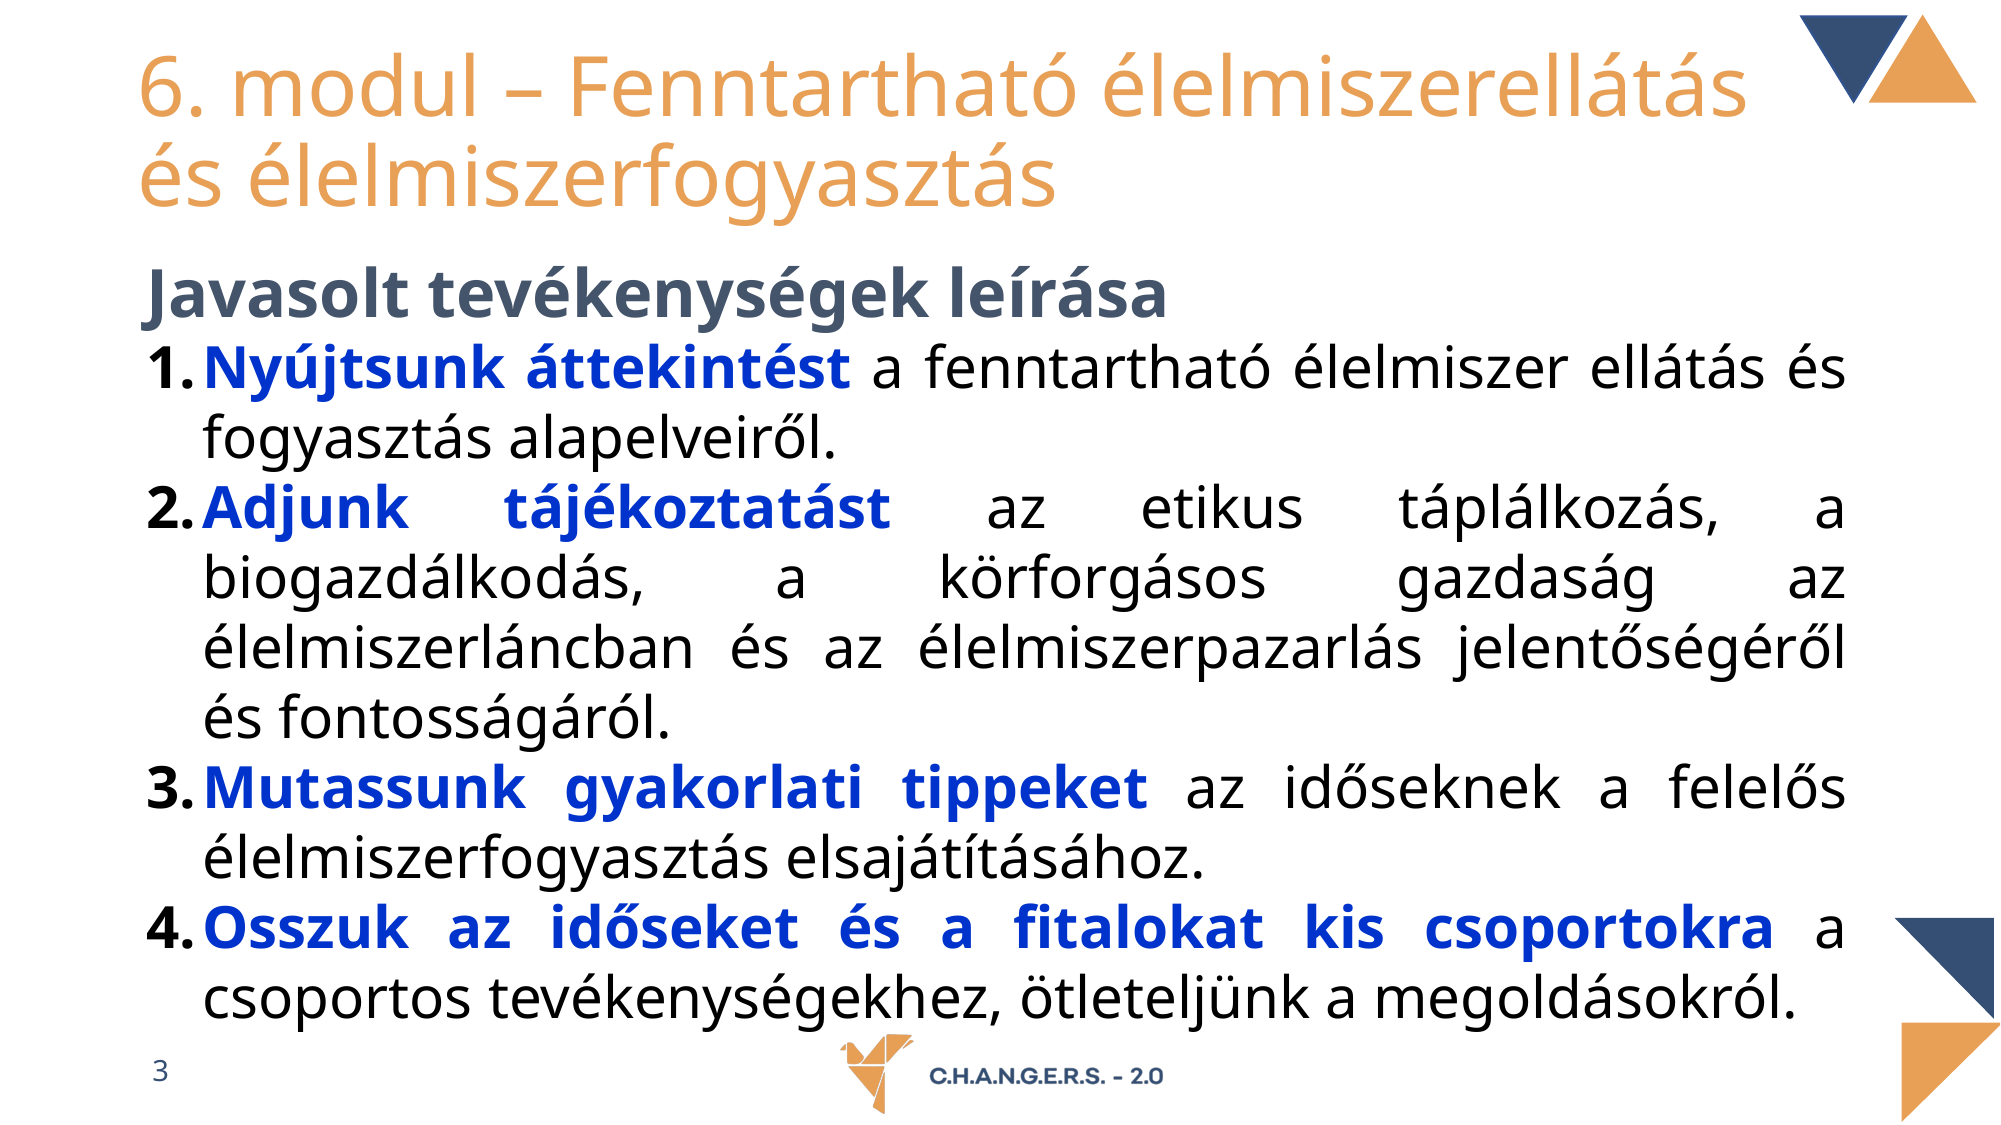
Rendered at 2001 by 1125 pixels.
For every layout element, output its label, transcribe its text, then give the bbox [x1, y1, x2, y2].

text_box 6. modul – Fenntartható élelmiszerellátás és élelmiszerfogyasztás [122, 25, 1802, 243]
text_box Javasolt tevékenységek leírása Nyújtsunk áttekintést a fenntartható élelmiszer ellátás és fogyasztás alapelveiről. Adjunk tájékoztatást az etikus táplálkozás, a biogazdálkodás, a körforgásos gazdaság az élelmiszerláncban és az élelmiszerpazarlás jelentőségéről és fontosságáról. Mutassunk gyakorlati tippeket az időseknek a felelős élelmiszerfogyasztás elsajátításához. Osszuk az időseket és a fitalokat kis csoportokra a csoportos tevékenységekhez, ötleteljünk a megoldásokról. [122, 243, 1863, 1038]
picture [814, 1038, 1186, 1125]
